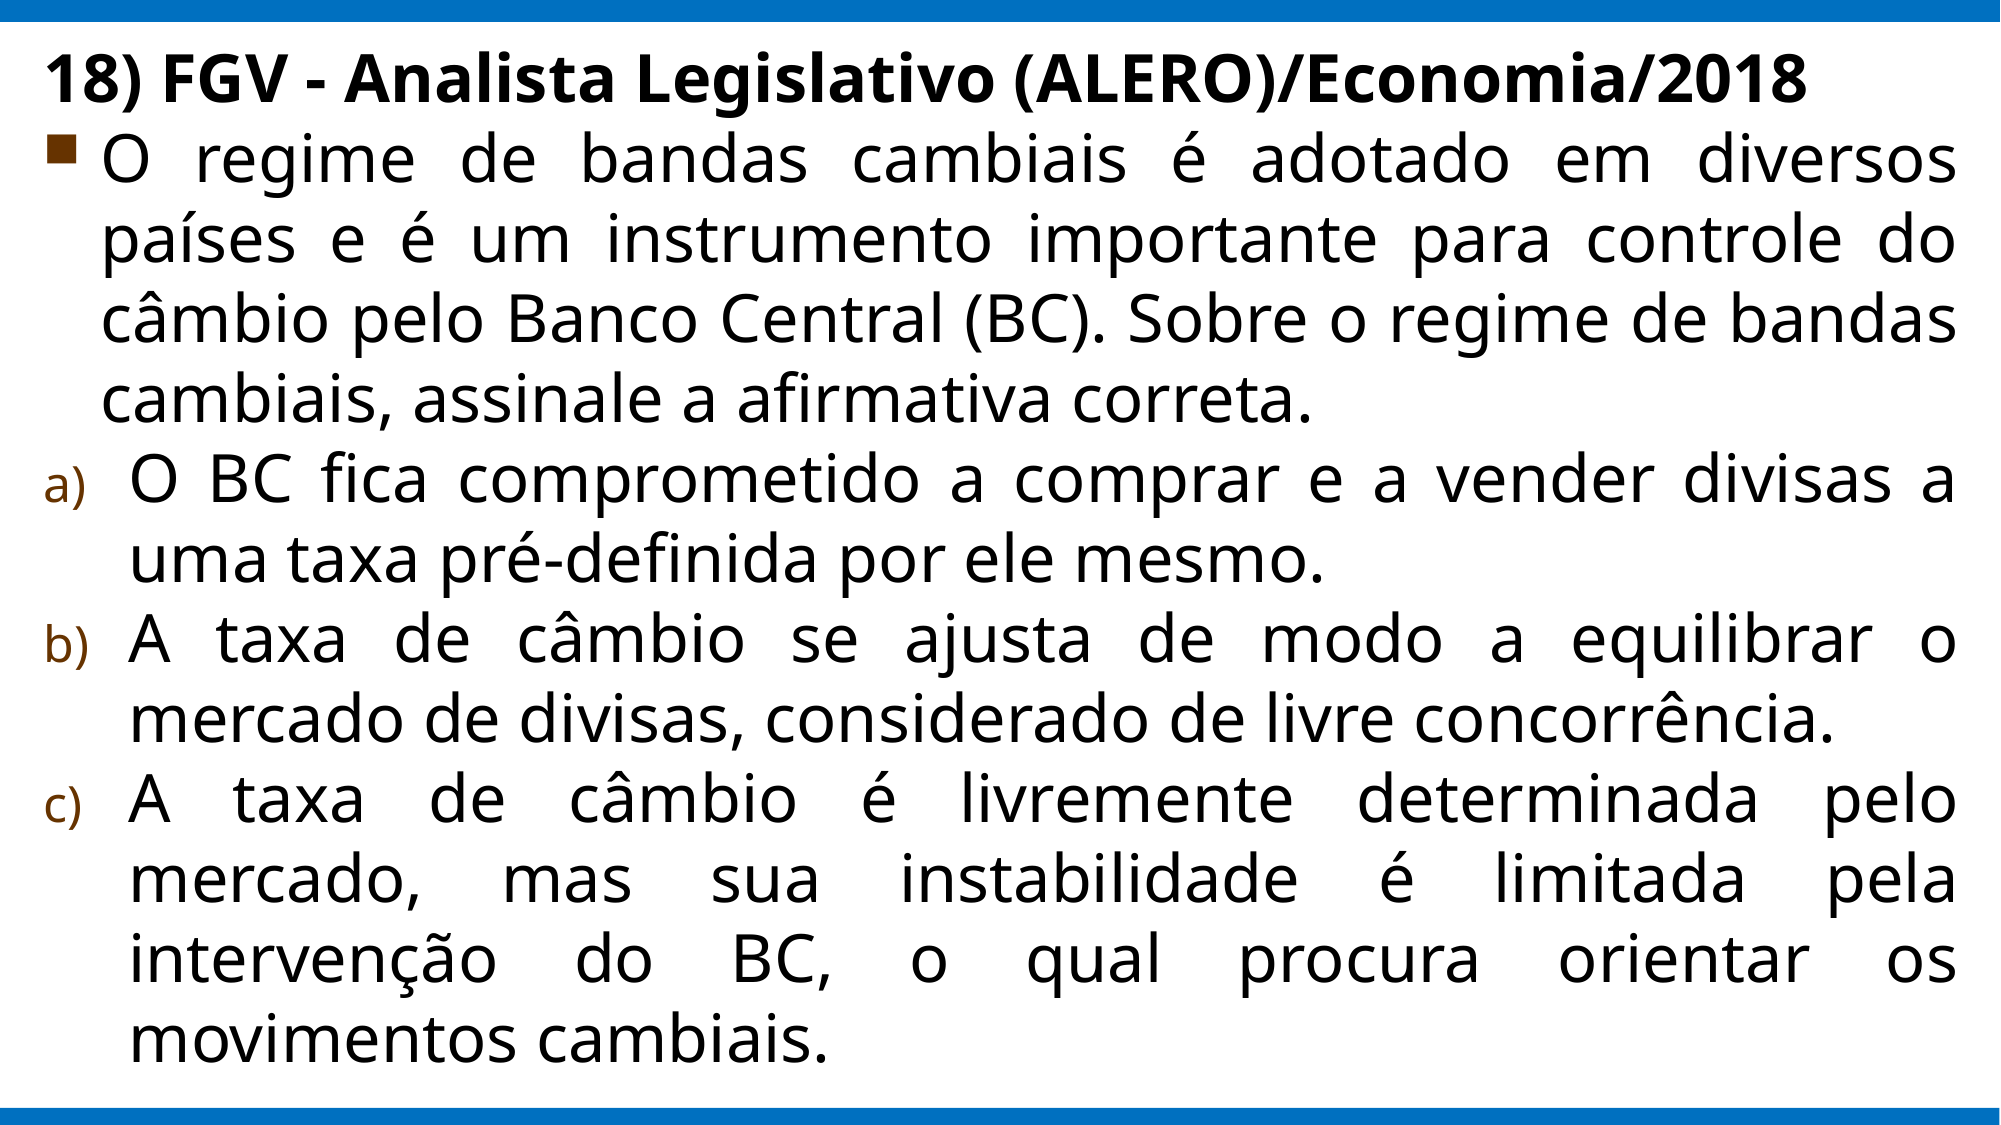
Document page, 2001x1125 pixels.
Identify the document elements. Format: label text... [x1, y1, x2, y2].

list 18) FGV - Analista Legislativo (ALERO)/Economia/2018 O regime de bandas cambiais é adotado em diversos países e é um instrumento importante para controle do câmbio pelo Banco Central (BC). Sobre o regime de bandas cambiais, assinale a afirmativa correta. O BC fica comprometido a comprar e a vender divisas a uma taxa pré-definida por ele mesmo. A taxa de câmbio se ajusta de modo a equilibrar o mercado de divisas, considerado de livre concorrência. A taxa de câmbio é livremente determinada pelo mercado, mas sua instabilidade é limitada pela intervenção do BC, o qual procura orientar os movimentos cambiais. [28, 28, 1976, 831]
